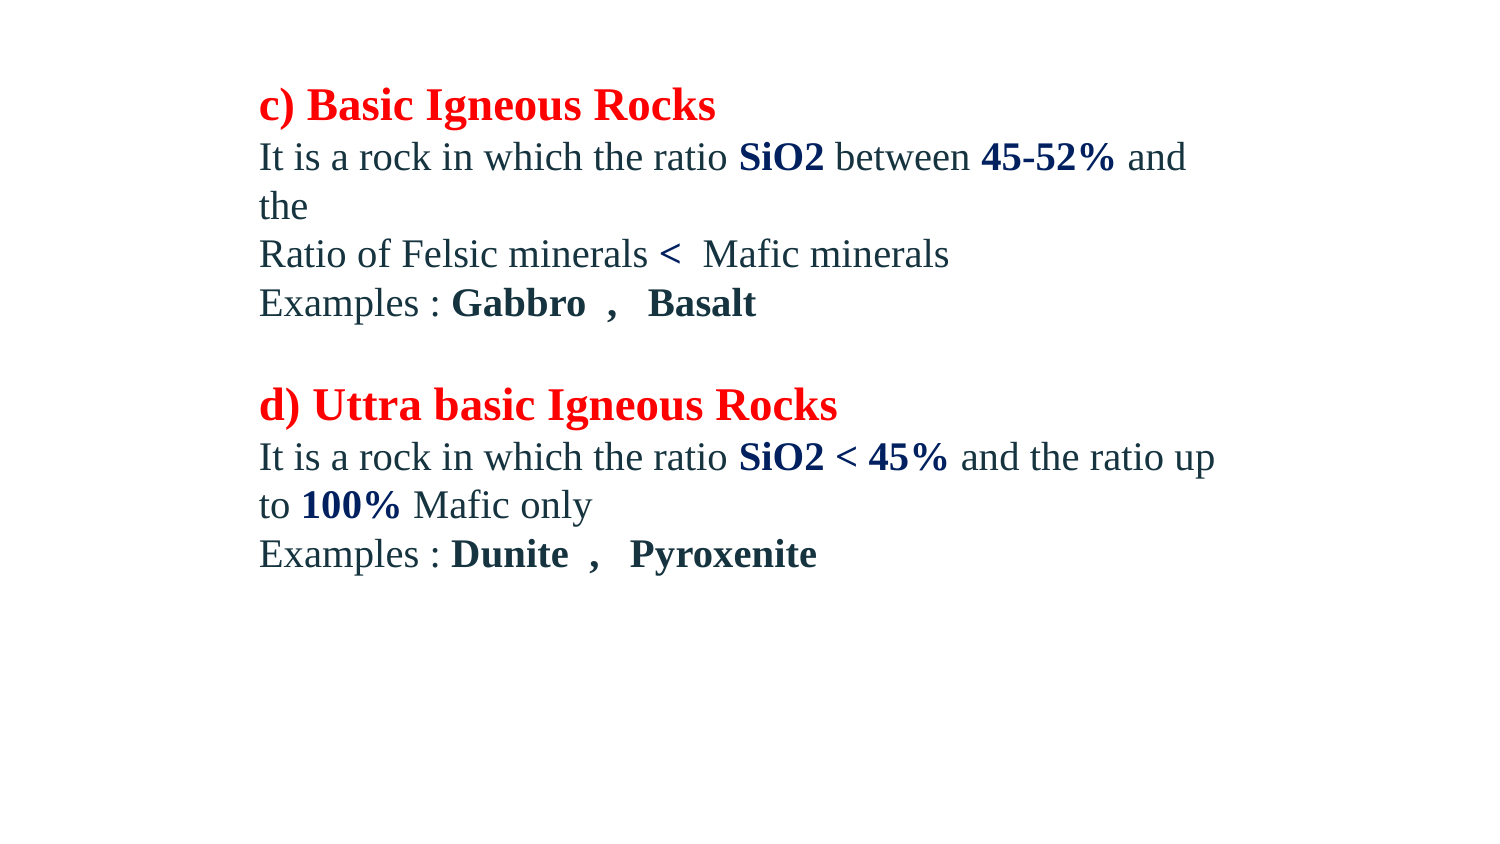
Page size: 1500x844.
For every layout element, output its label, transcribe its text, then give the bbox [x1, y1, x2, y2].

list c) Basic Igneous Rocks It is a rock in which the ratio SiO2 between 45-52% and the Ratio of Felsic minerals < Mafic minerals Examples : Gabbro , Basalt d) Uttra basic Igneous Rocks It is a rock in which the ratio SiO2 < 45% and the ratio up to 100% Mafic only Examples : Dunite , Pyroxenite [243, 58, 1257, 754]
